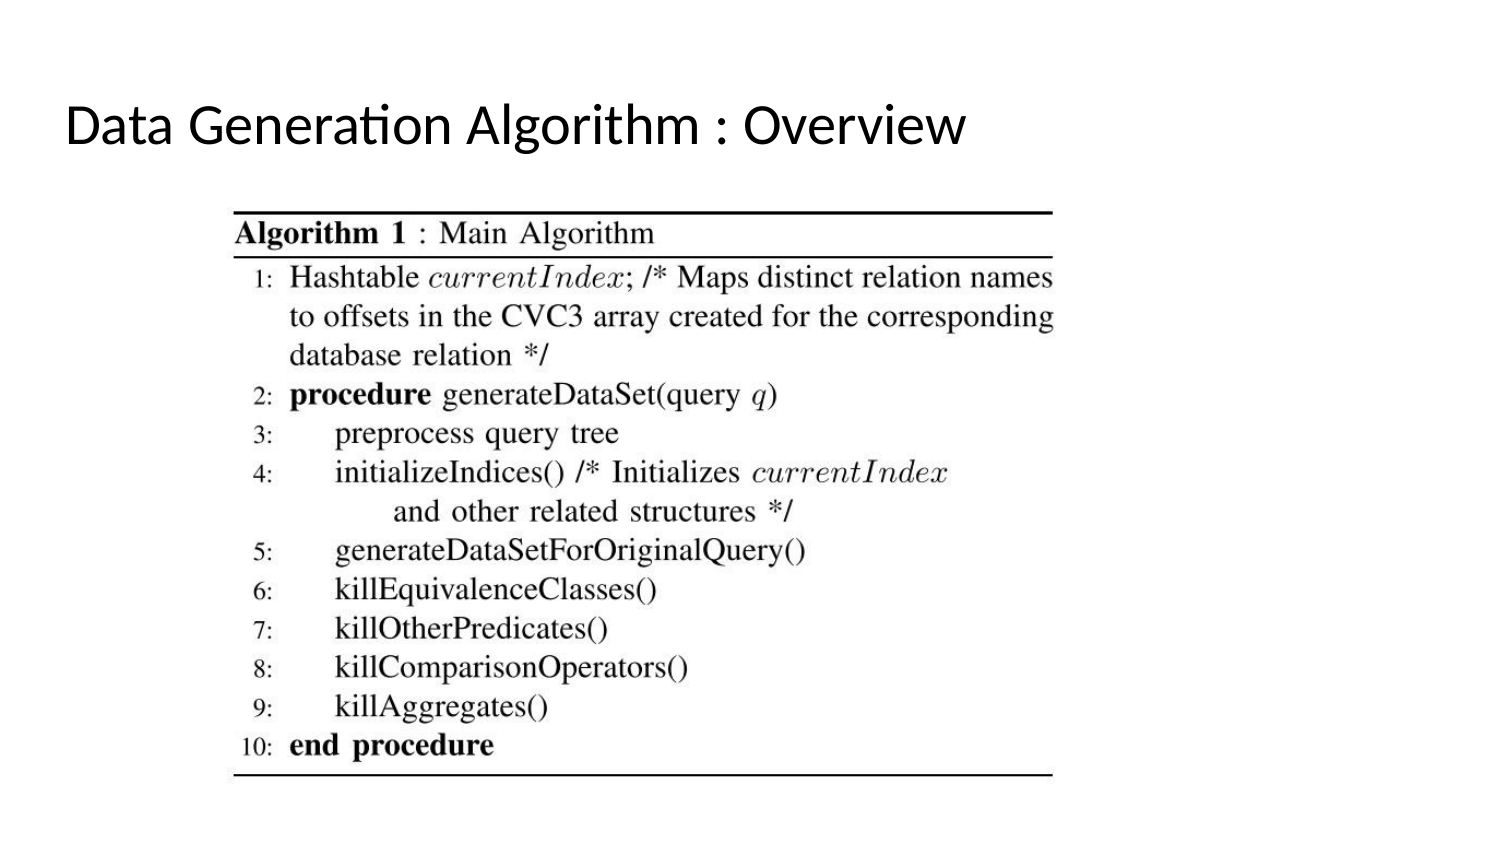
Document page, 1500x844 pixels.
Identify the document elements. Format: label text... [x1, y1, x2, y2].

text_box [226, 207, 1056, 784]
title Data Generation Algorithm : Overview [63, 82, 1047, 157]
